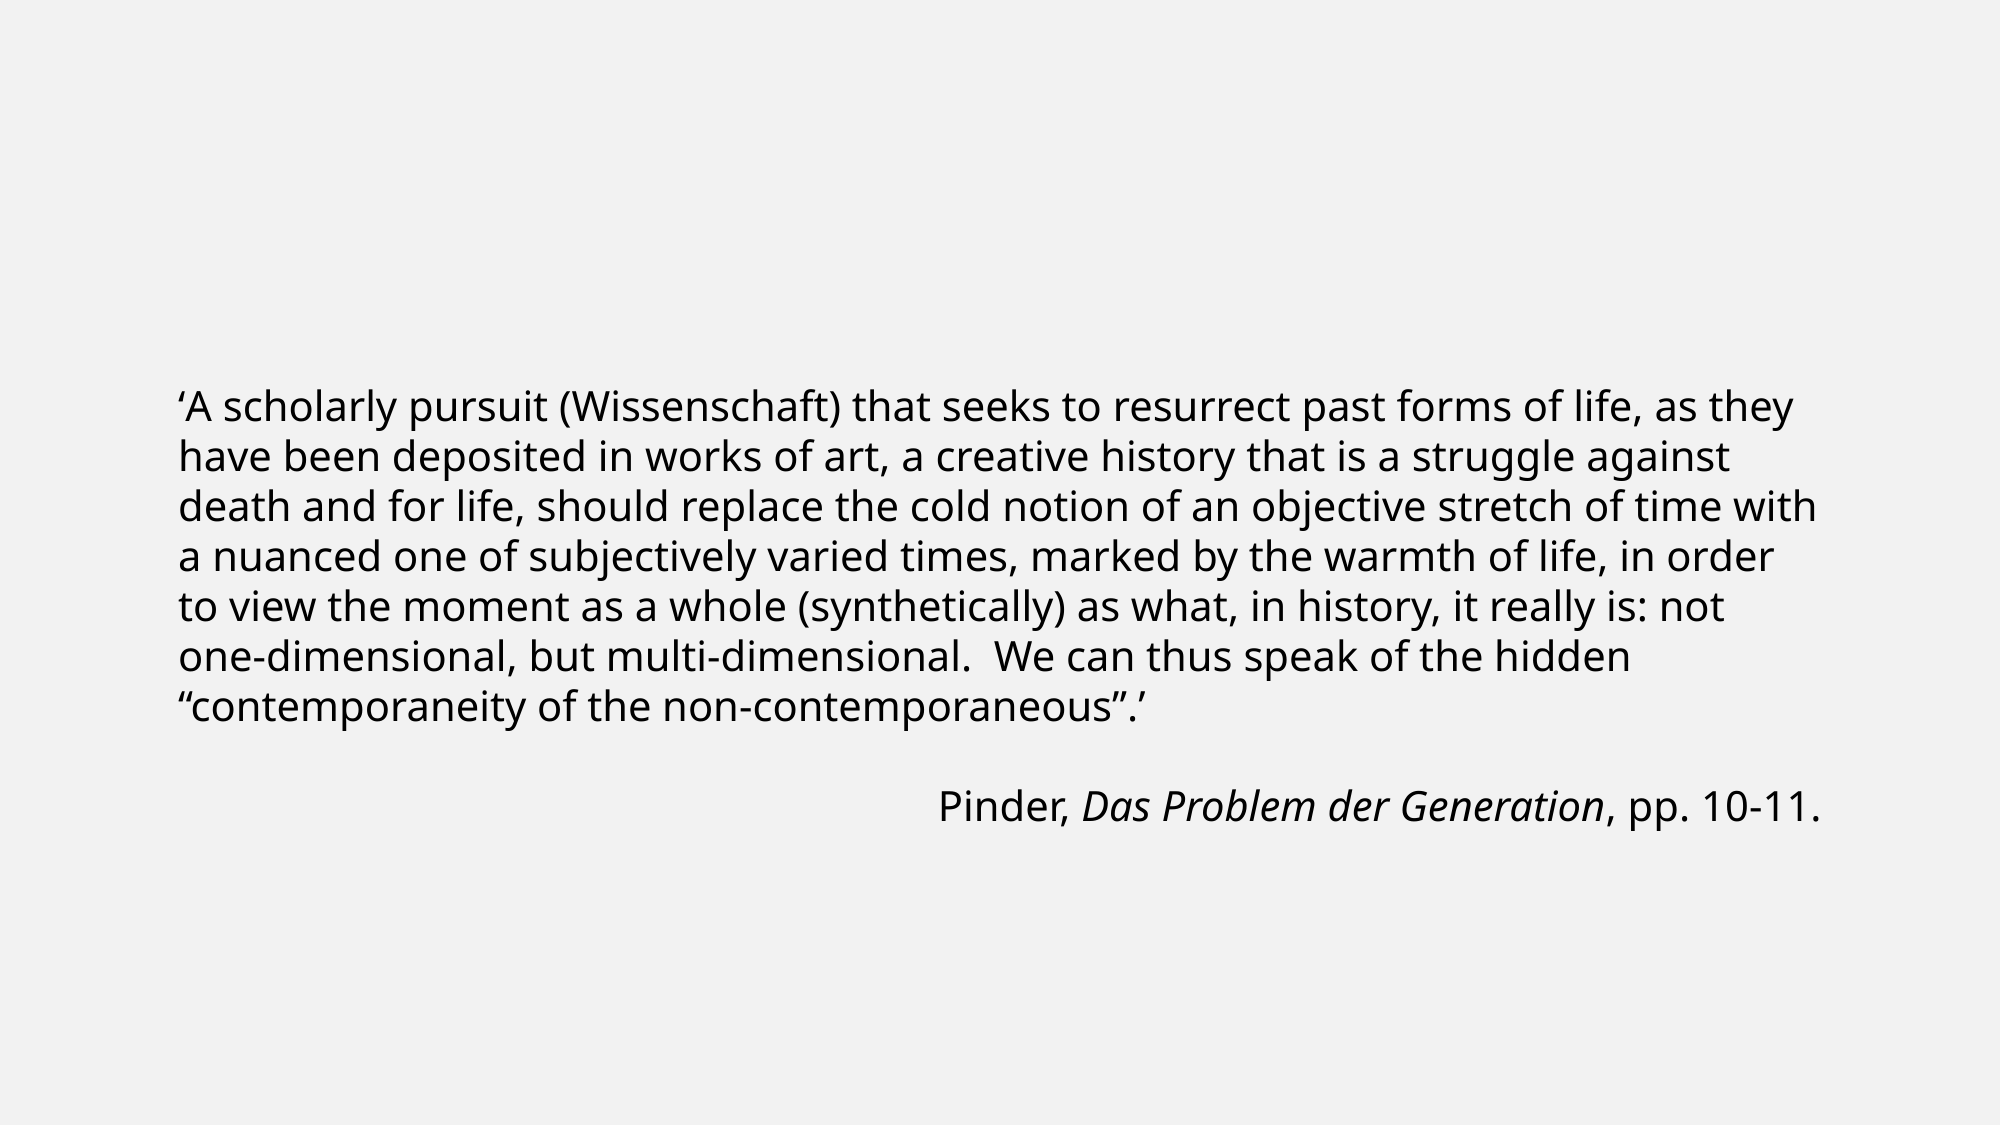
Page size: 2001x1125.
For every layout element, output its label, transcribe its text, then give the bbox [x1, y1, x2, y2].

text_box ‘A scholarly pursuit (Wissenschaft) that seeks to resurrect past forms of life, as they have been deposited in works of art, a creative history that is a struggle against death and for life, should replace the cold notion of an objective stretch of time with a nuanced one of subjectively varied times, marked by the warmth of life, in order to view the moment as a whole (synthetically) as what, in history, it really is: not one-dimensional, but multi-dimensional. We can thus speak of the hidden “contemporaneity of the non-contemporaneous”.’ Pinder, Das Problem der Generation, pp. 10-11. [163, 371, 1837, 837]
